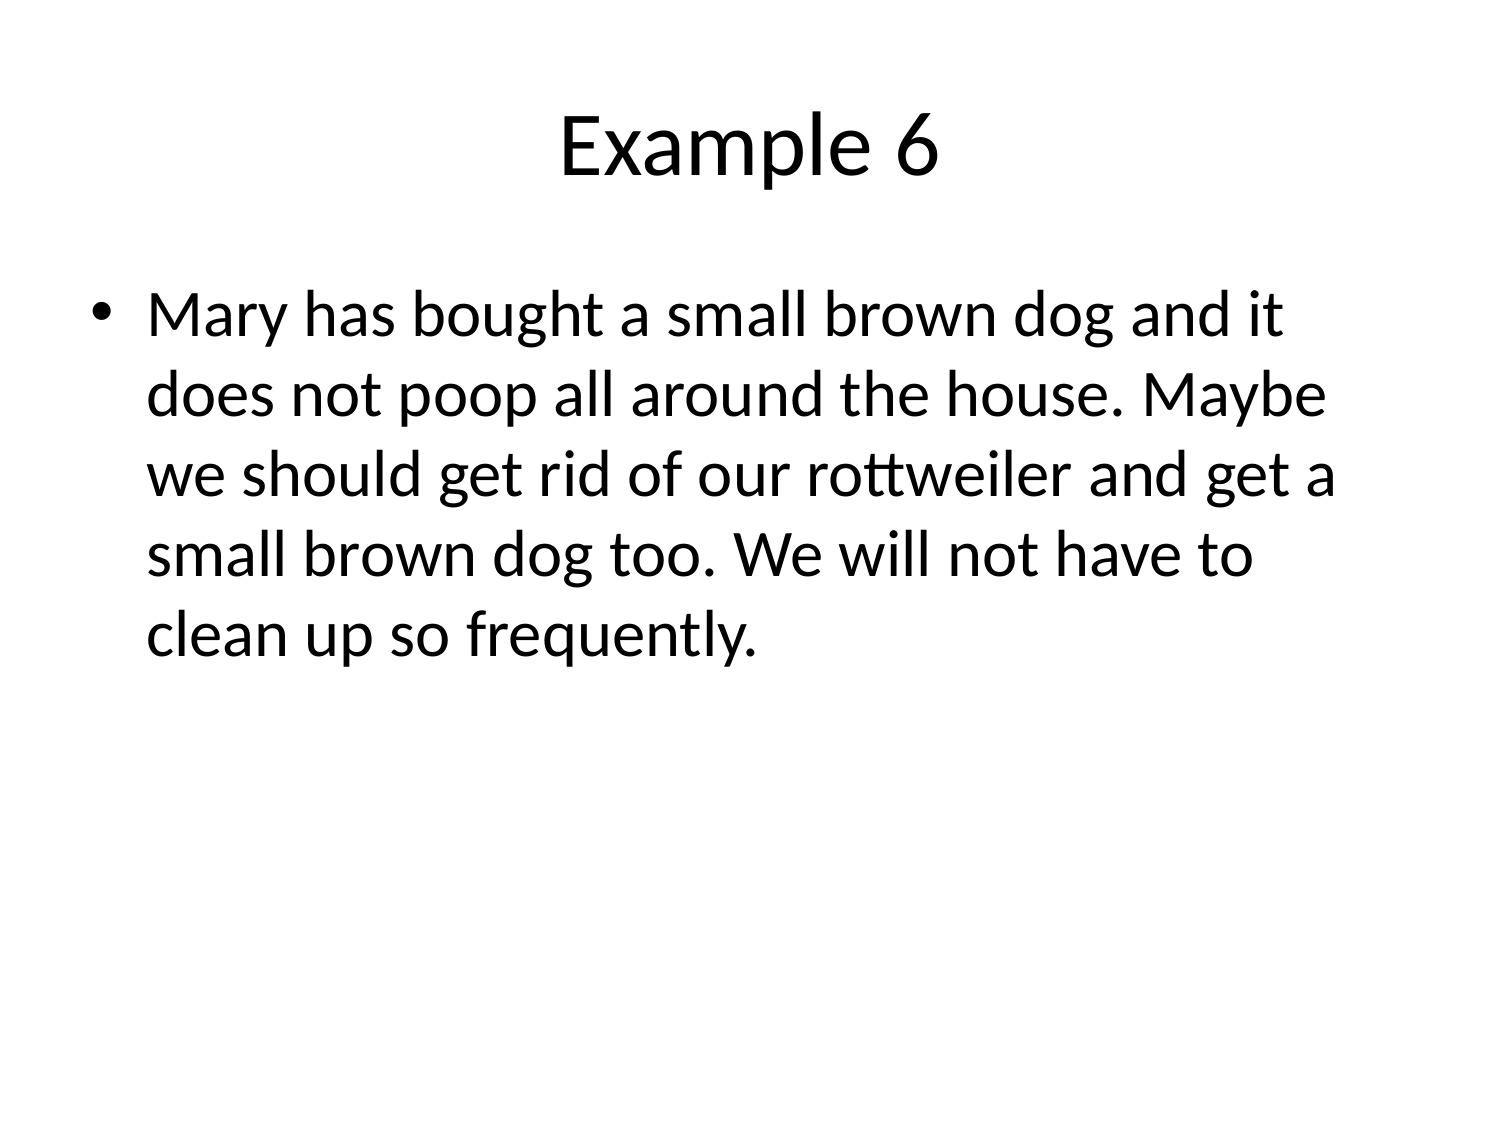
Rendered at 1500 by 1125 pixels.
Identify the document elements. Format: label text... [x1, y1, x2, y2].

list Mary has bought a small brown dog and it does not poop all around the house. Maybe we should get rid of our rottweiler and get a small brown dog too. We will not have to clean up so frequently. [75, 262, 1425, 1005]
title Example 6 [75, 45, 1425, 233]
